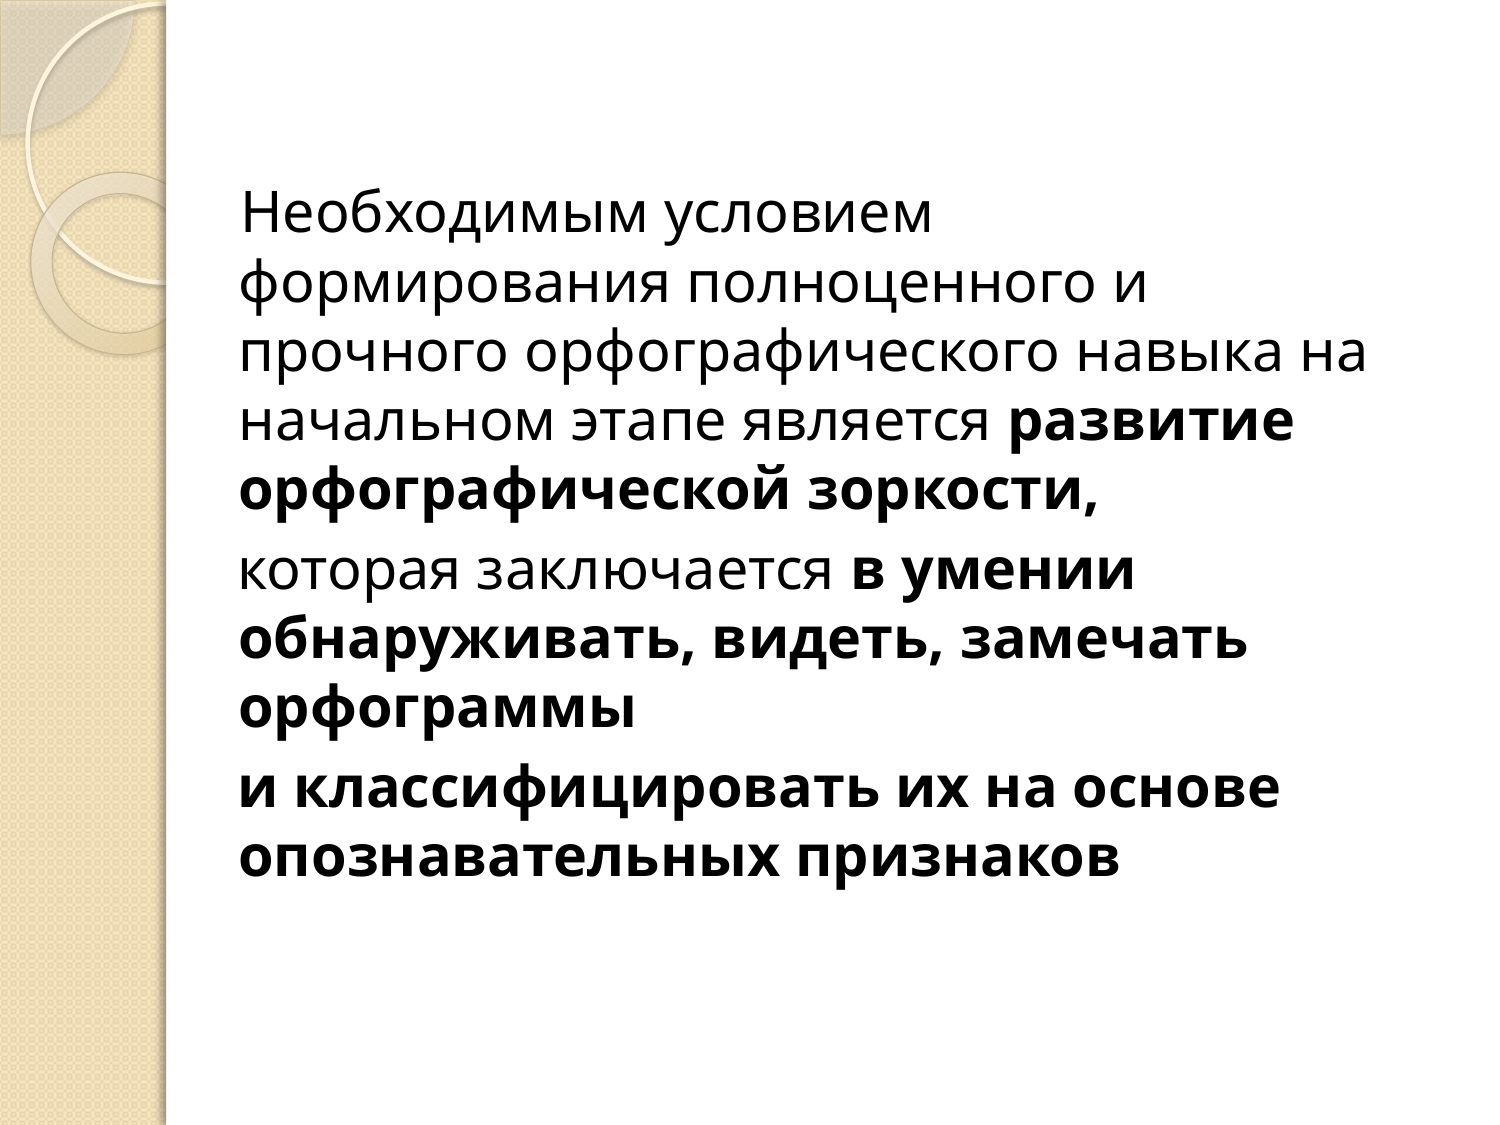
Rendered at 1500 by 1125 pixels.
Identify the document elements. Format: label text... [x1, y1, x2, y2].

list Необходимым условием формирования полноценного и прочного орфографического навыка на начальном этапе является развитие орфографической зоркости, которая заключается в умении обнаруживать, видеть, замечать орфограммы и классифицировать их на основе опознавательных признаков [164, 164, 1394, 952]
